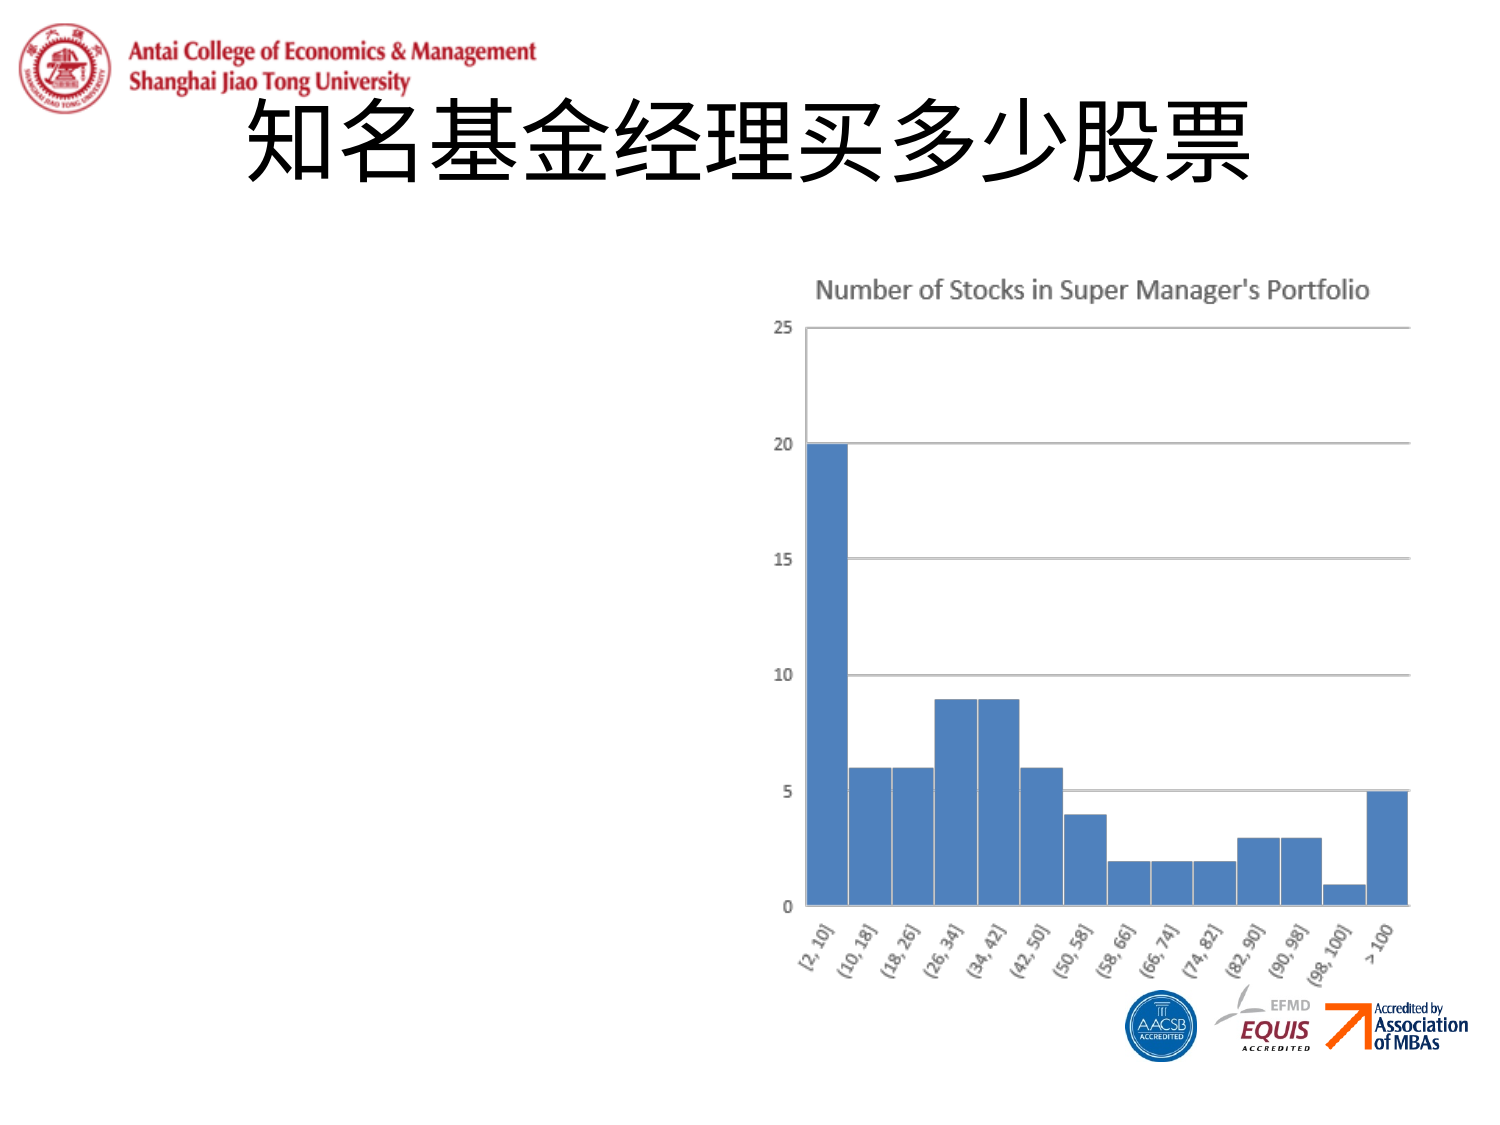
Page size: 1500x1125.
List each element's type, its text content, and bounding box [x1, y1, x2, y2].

picture [2, 19, 548, 119]
title 知名基金经理买多少股票 [75, 45, 1425, 233]
picture [762, 262, 1468, 1062]
